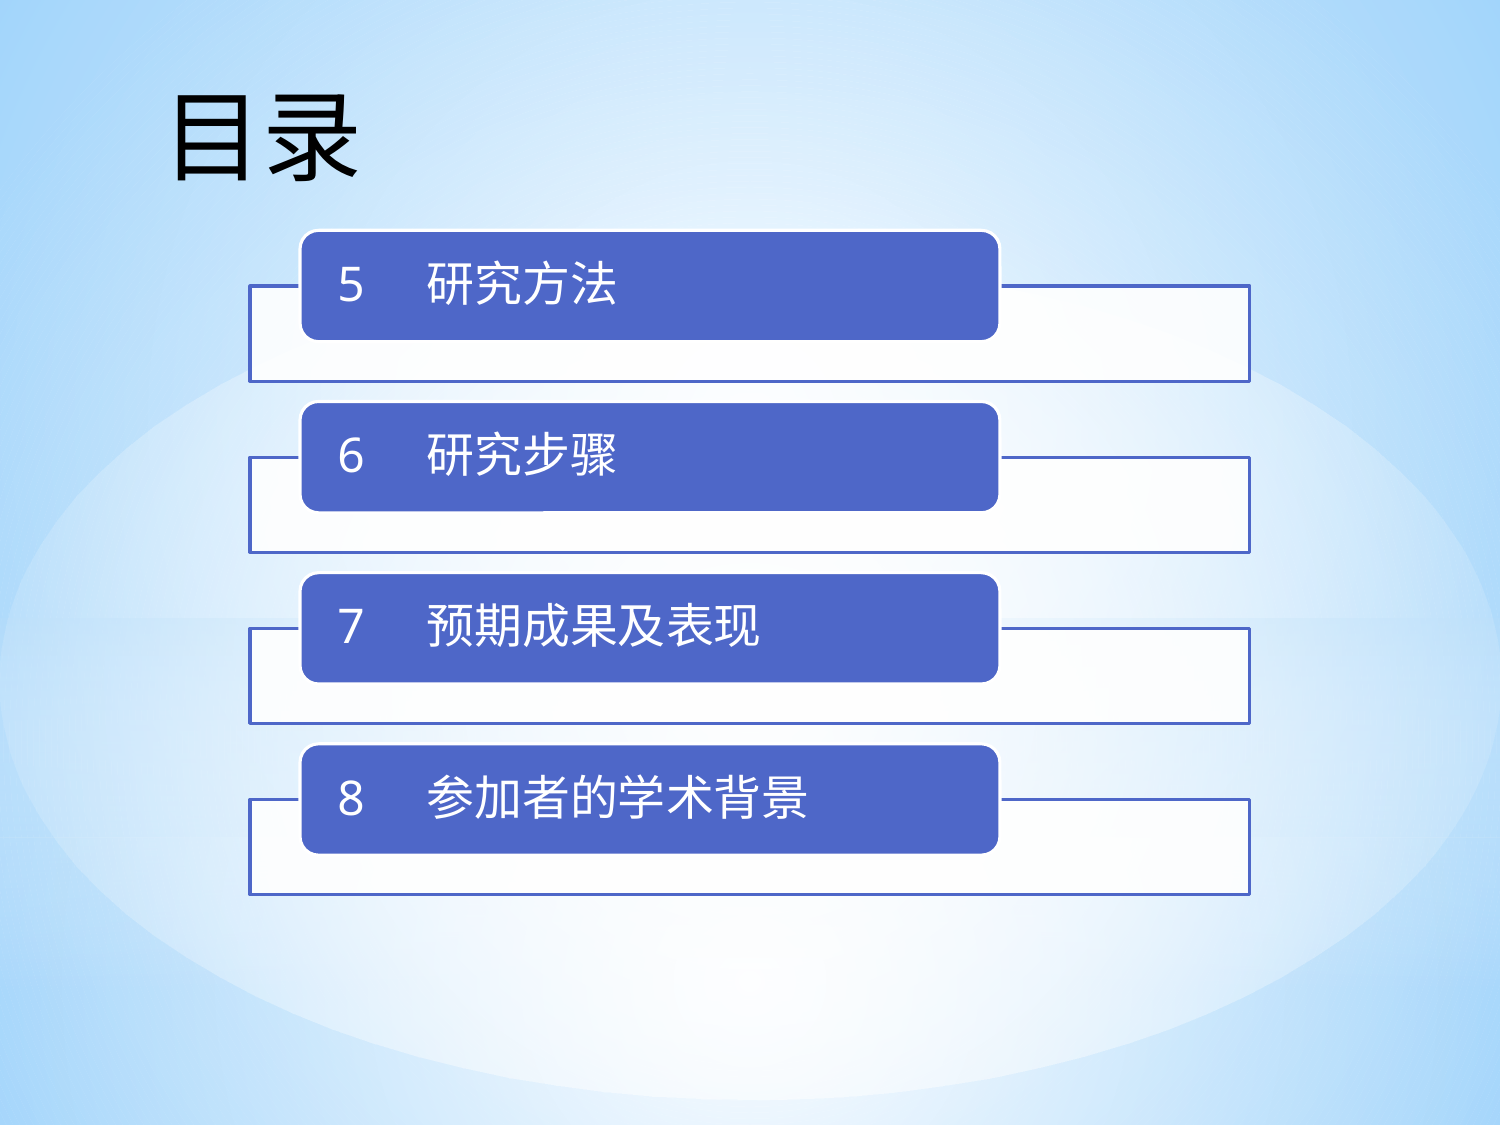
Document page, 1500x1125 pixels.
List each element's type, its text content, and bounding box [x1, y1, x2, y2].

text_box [249, 228, 1251, 897]
text_box 目录 [147, 66, 691, 202]
